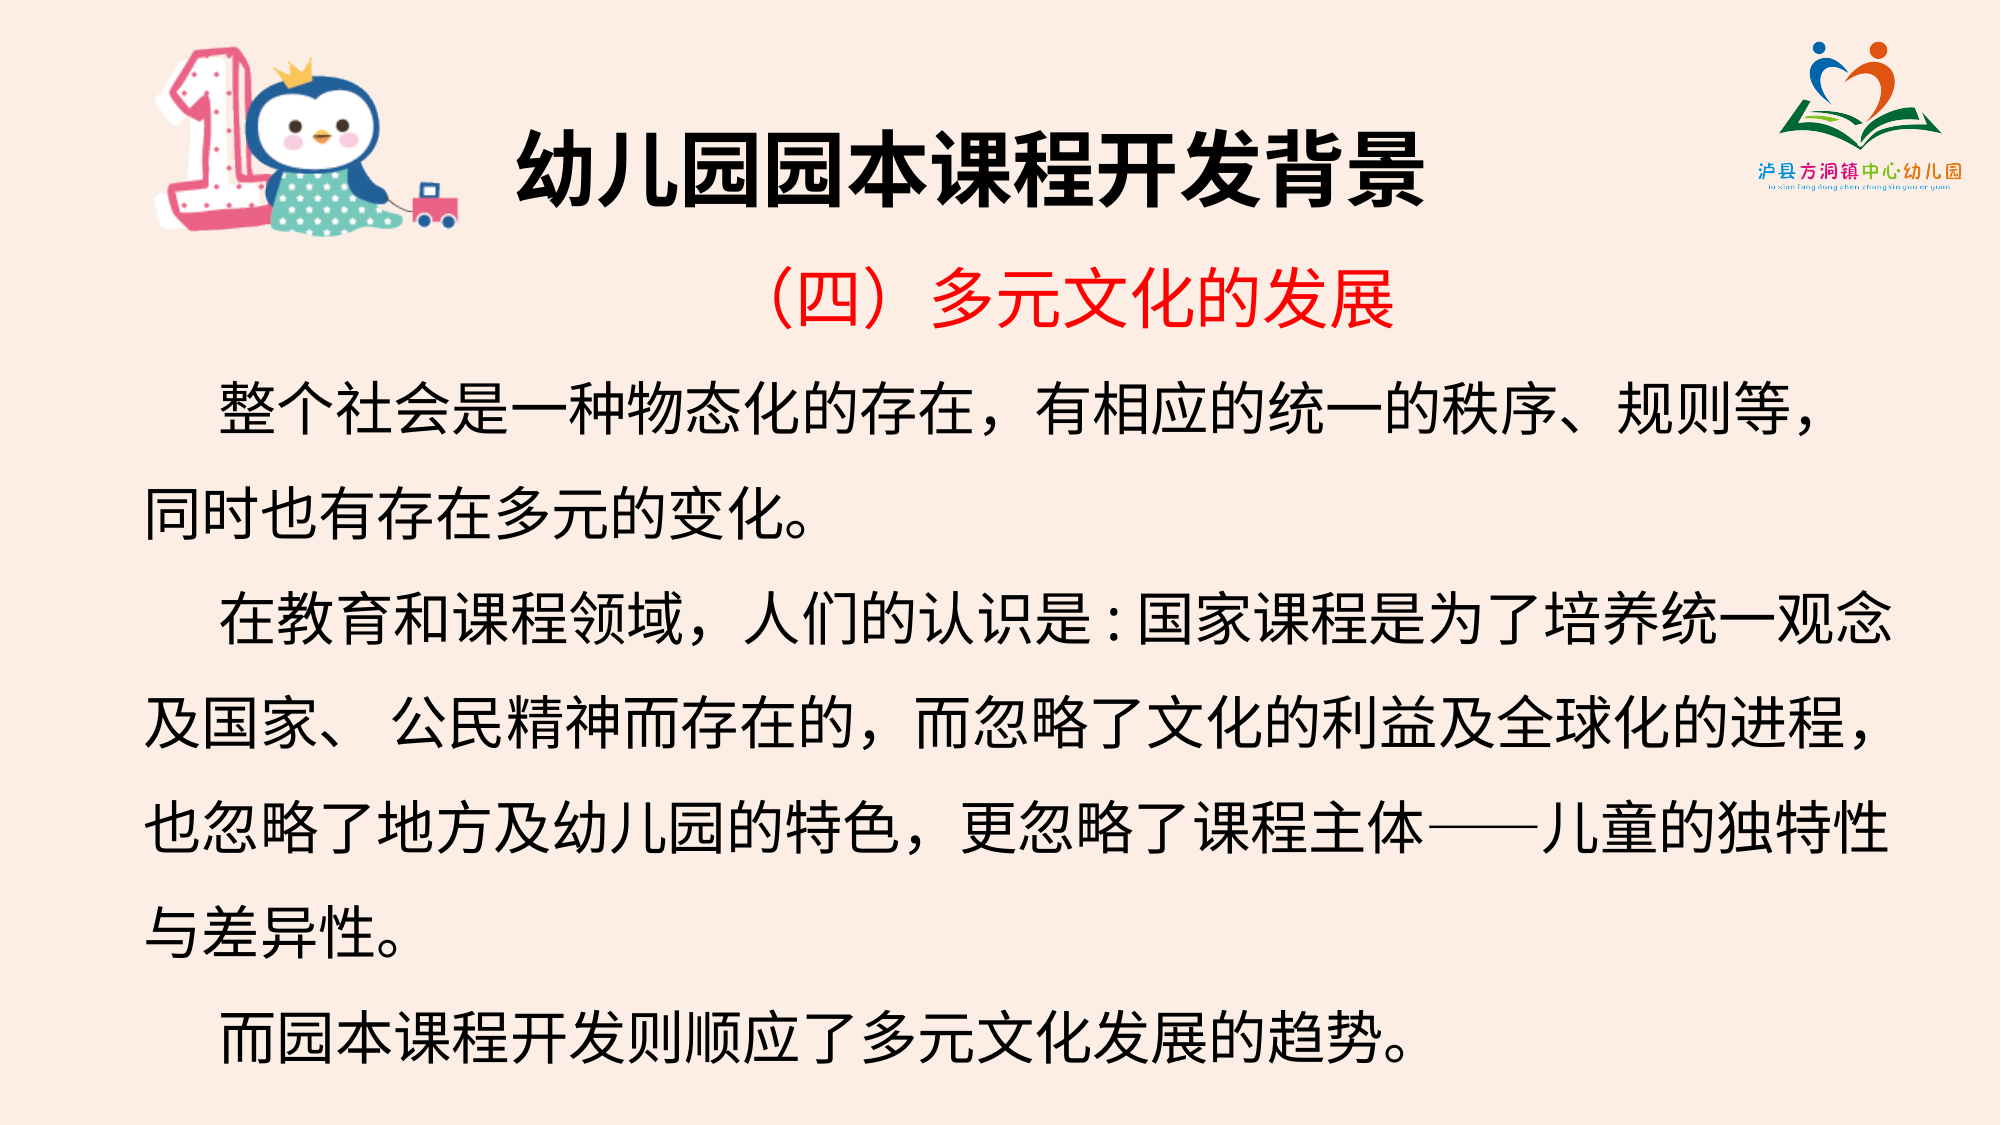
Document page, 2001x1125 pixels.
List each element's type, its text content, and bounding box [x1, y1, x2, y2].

text_box （四）多元文化的发展 整个社会是一种物态化的存在，有相应的统一的秩序、规则等，同时也有存在多元的变化。 在教育和课程领域，人们的认识是:国家课程是为了培养统一观念及国家、 公民精神而存在的，而忽略了文化的利益及全球化的进程，也忽略了地方及幼儿园的特色，更忽略了课程主体——儿童的独特性与差异性。 而园本课程开发则顺应了多元文化发展的趋势。 [128, 209, 1921, 1079]
picture [1732, 0, 1989, 225]
text_box 幼儿园园本课程开发背景 [533, 59, 1698, 209]
picture [87, 15, 533, 271]
